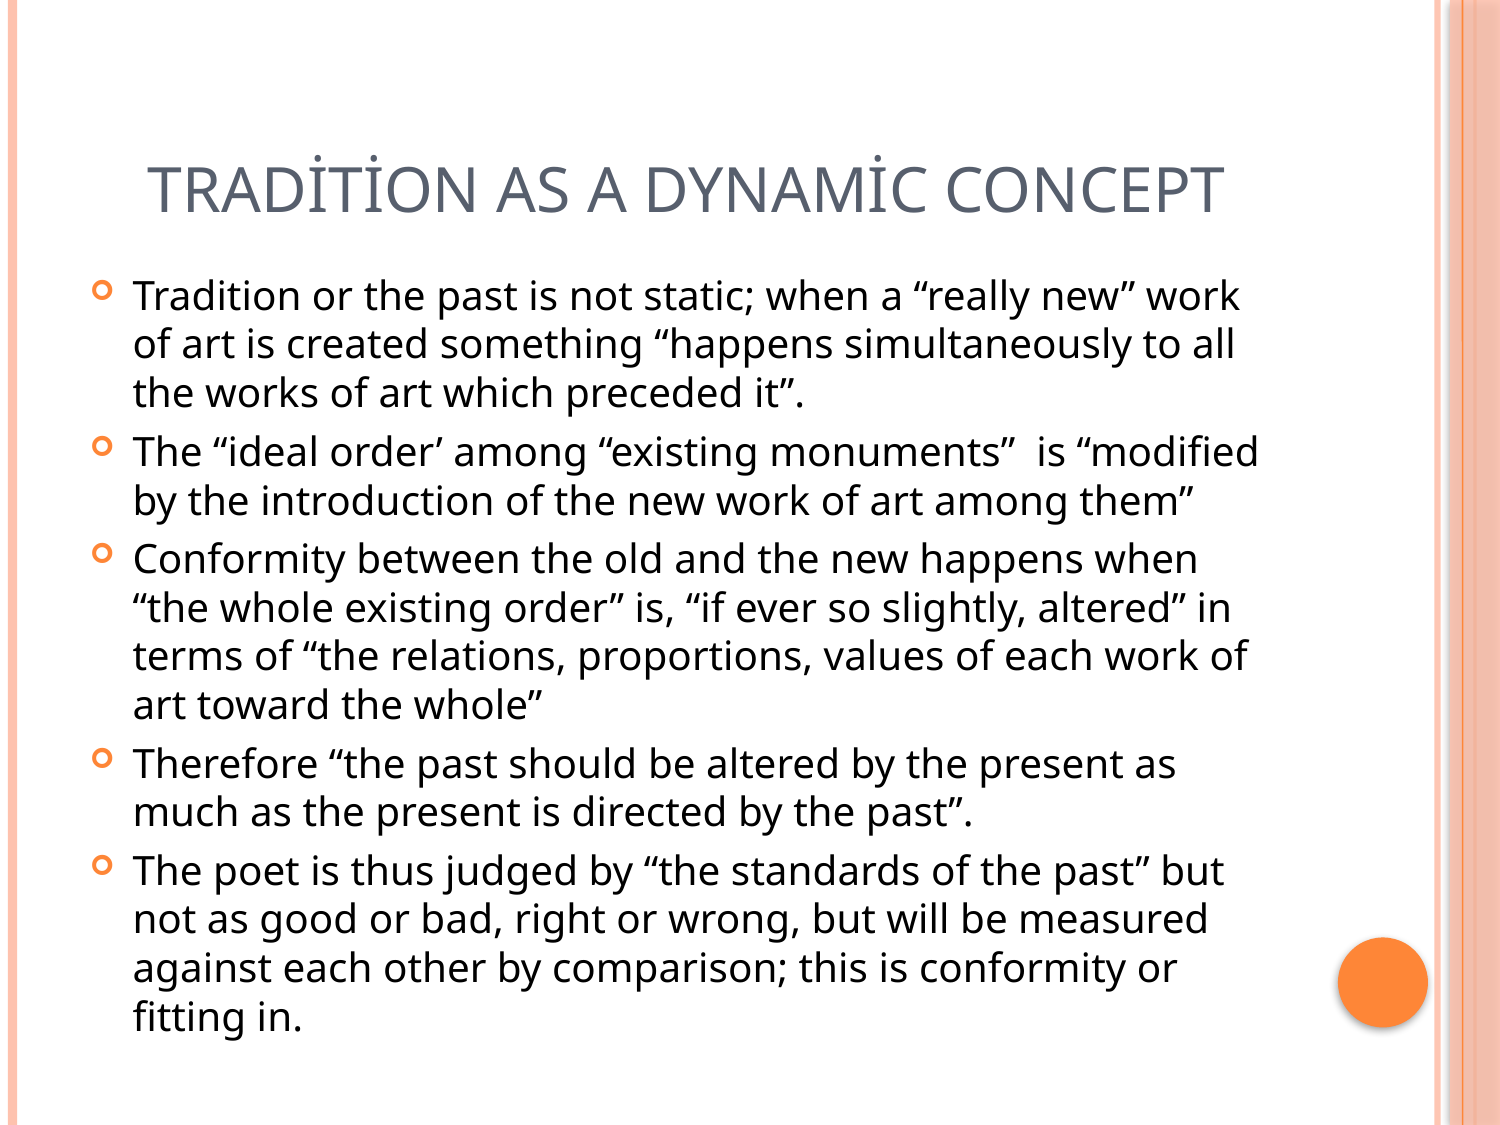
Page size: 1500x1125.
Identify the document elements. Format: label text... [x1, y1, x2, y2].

title Tradition as a dynamic concept [75, 45, 1300, 233]
list Tradition or the past is not static; when a “really new” work of art is created something “happens simultaneously to all the works of art which preceded it”. The “ideal order’ among “existing monuments” is “modified by the introduction of the new work of art among them” Conformity between the old and the new happens when “the whole existing order” is, “if ever so slightly, altered” in terms of “the relations, proportions, values of each work of art toward the whole” Therefore “the past should be altered by the present as much as the present is directed by the past”. The poet is thus judged by “the standards of the past” but not as good or bad, right or wrong, but will be measured against each other by comparison; this is conformity or fitting in. [75, 262, 1300, 1062]
